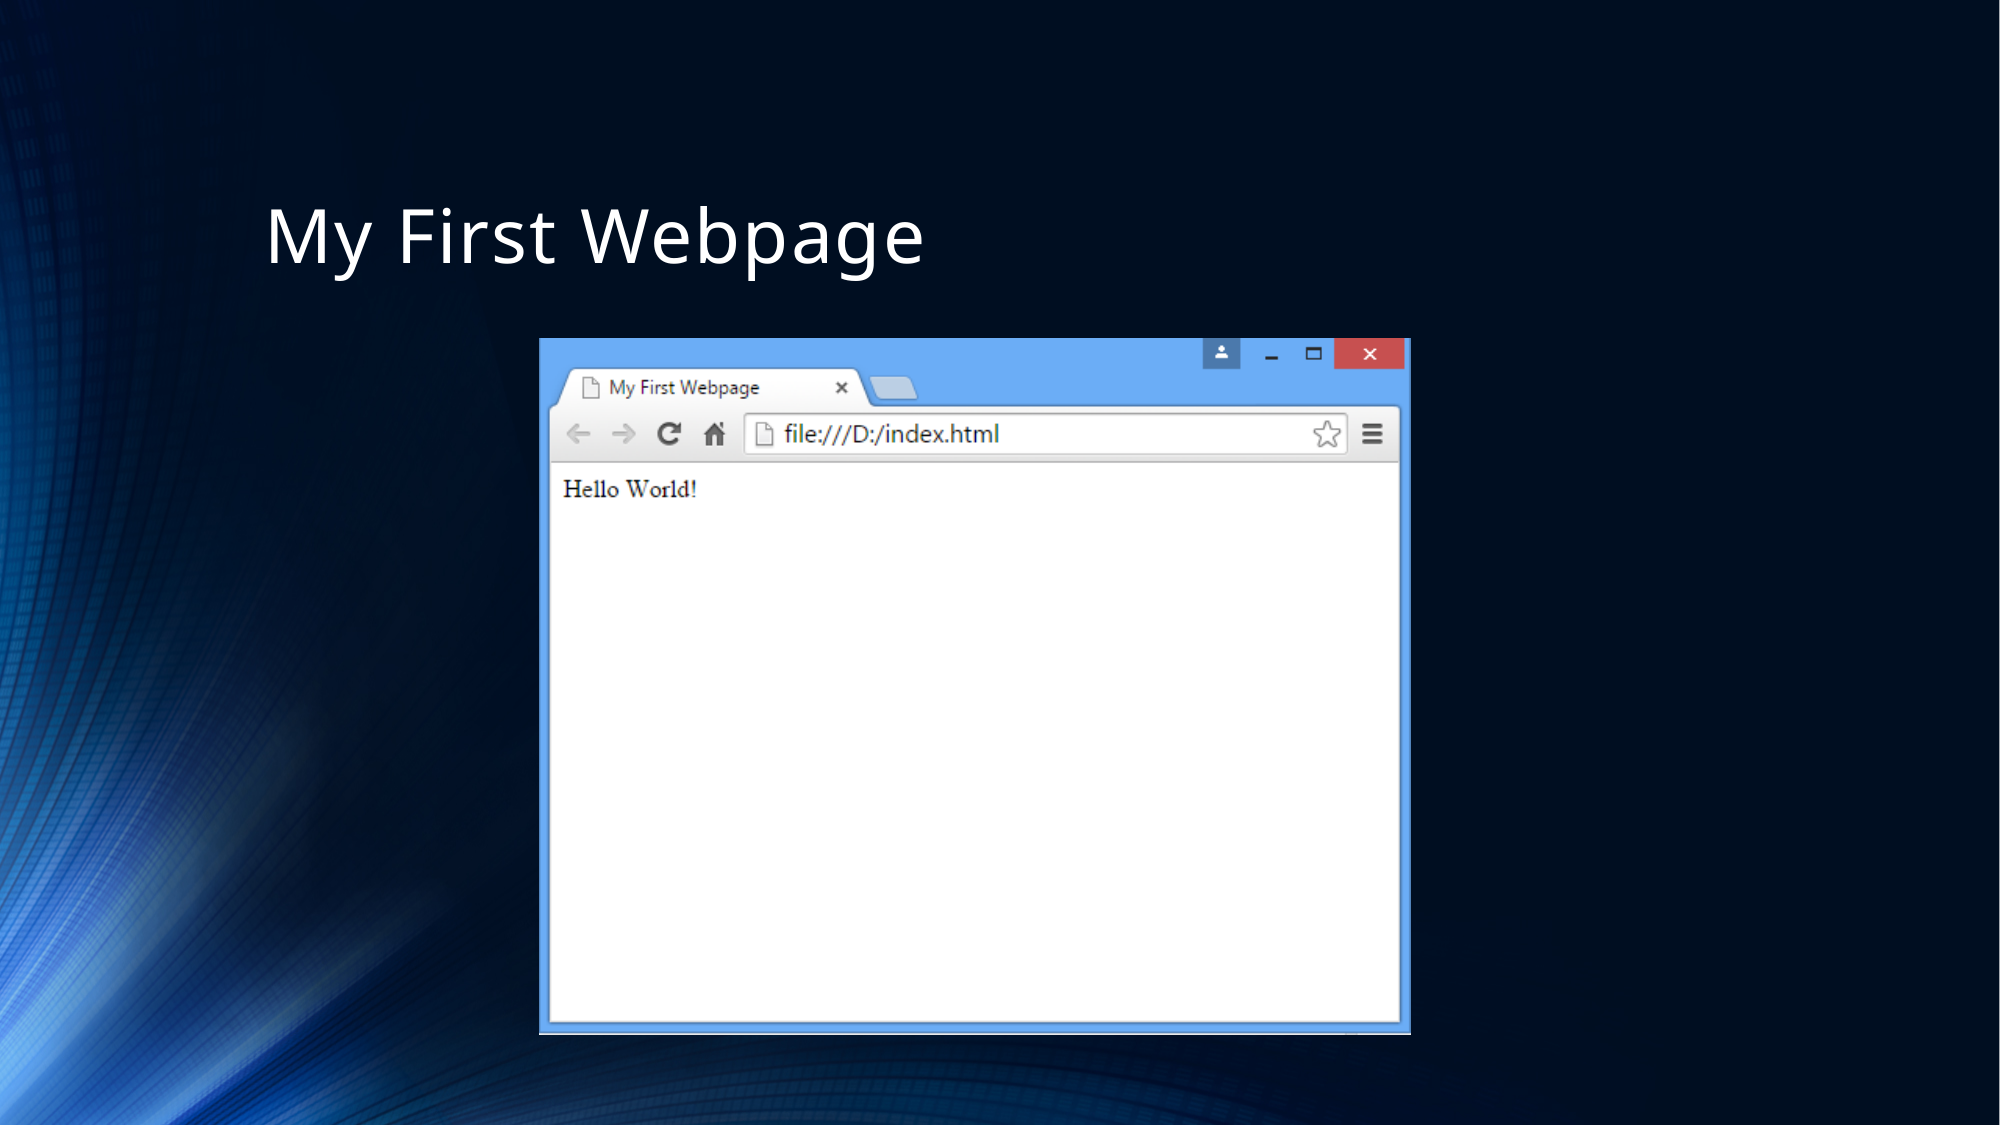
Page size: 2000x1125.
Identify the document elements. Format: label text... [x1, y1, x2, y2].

picture [0, 0, 2000, 1125]
title My First Webpage [249, 62, 1750, 288]
